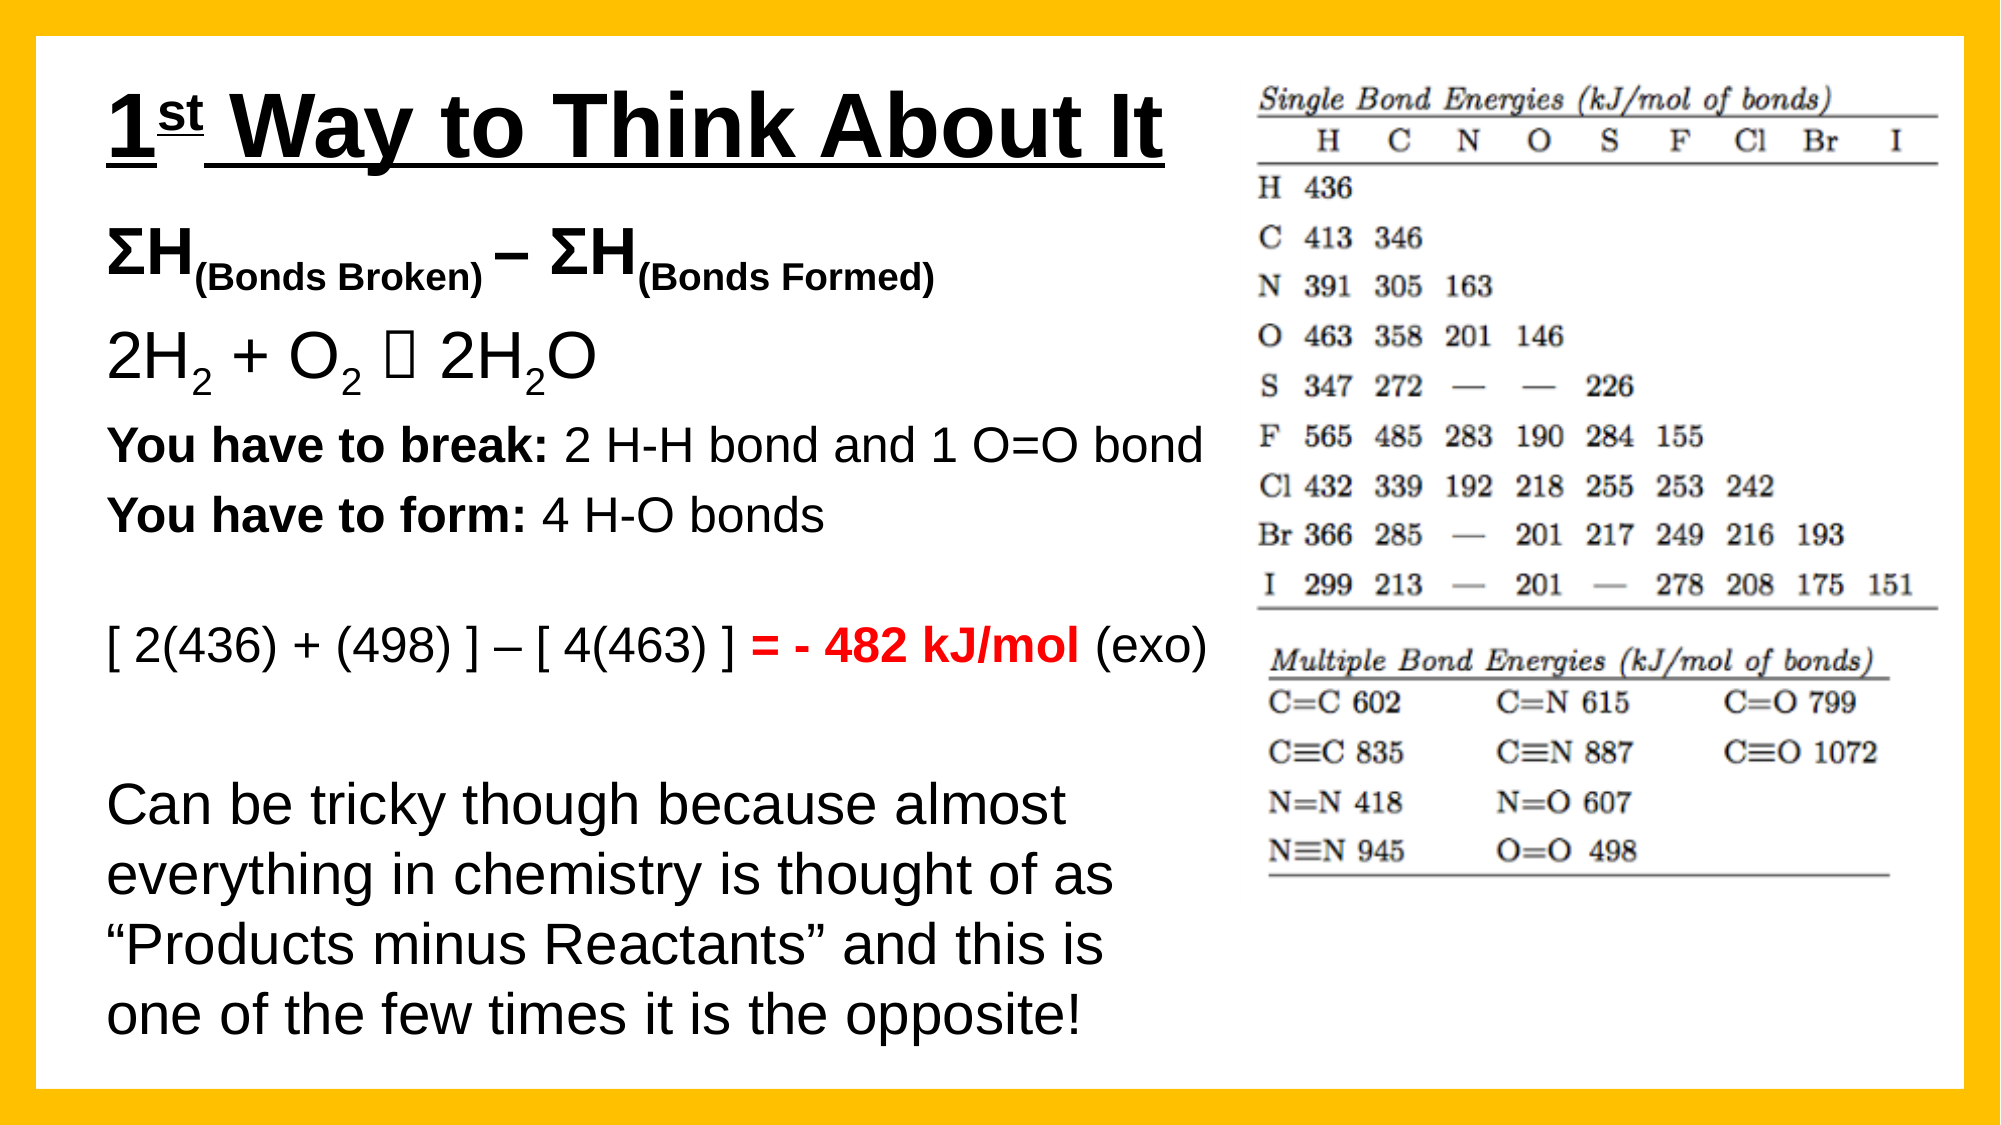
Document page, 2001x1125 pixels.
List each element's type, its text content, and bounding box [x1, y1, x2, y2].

text_box 1st Way to Think About It [91, 34, 1613, 222]
list ΣH(Bonds Broken) – ΣH(Bonds Formed) 2H2 + O2  2H2O You have to break: 2 H-H bond and 1 O=O bond You have to form: 4 H-O bonds [ 2(436) + (498) ] – [ 4(463) ] = - 482 kJ/mol (exo) Can be tricky though because almost everything in chemistry is thought of as “Products minus Reactants” and this is one of the few times it is the opposite! [90, 199, 1913, 931]
text_box [0, 0, 2000, 1125]
picture [1239, 74, 1957, 905]
